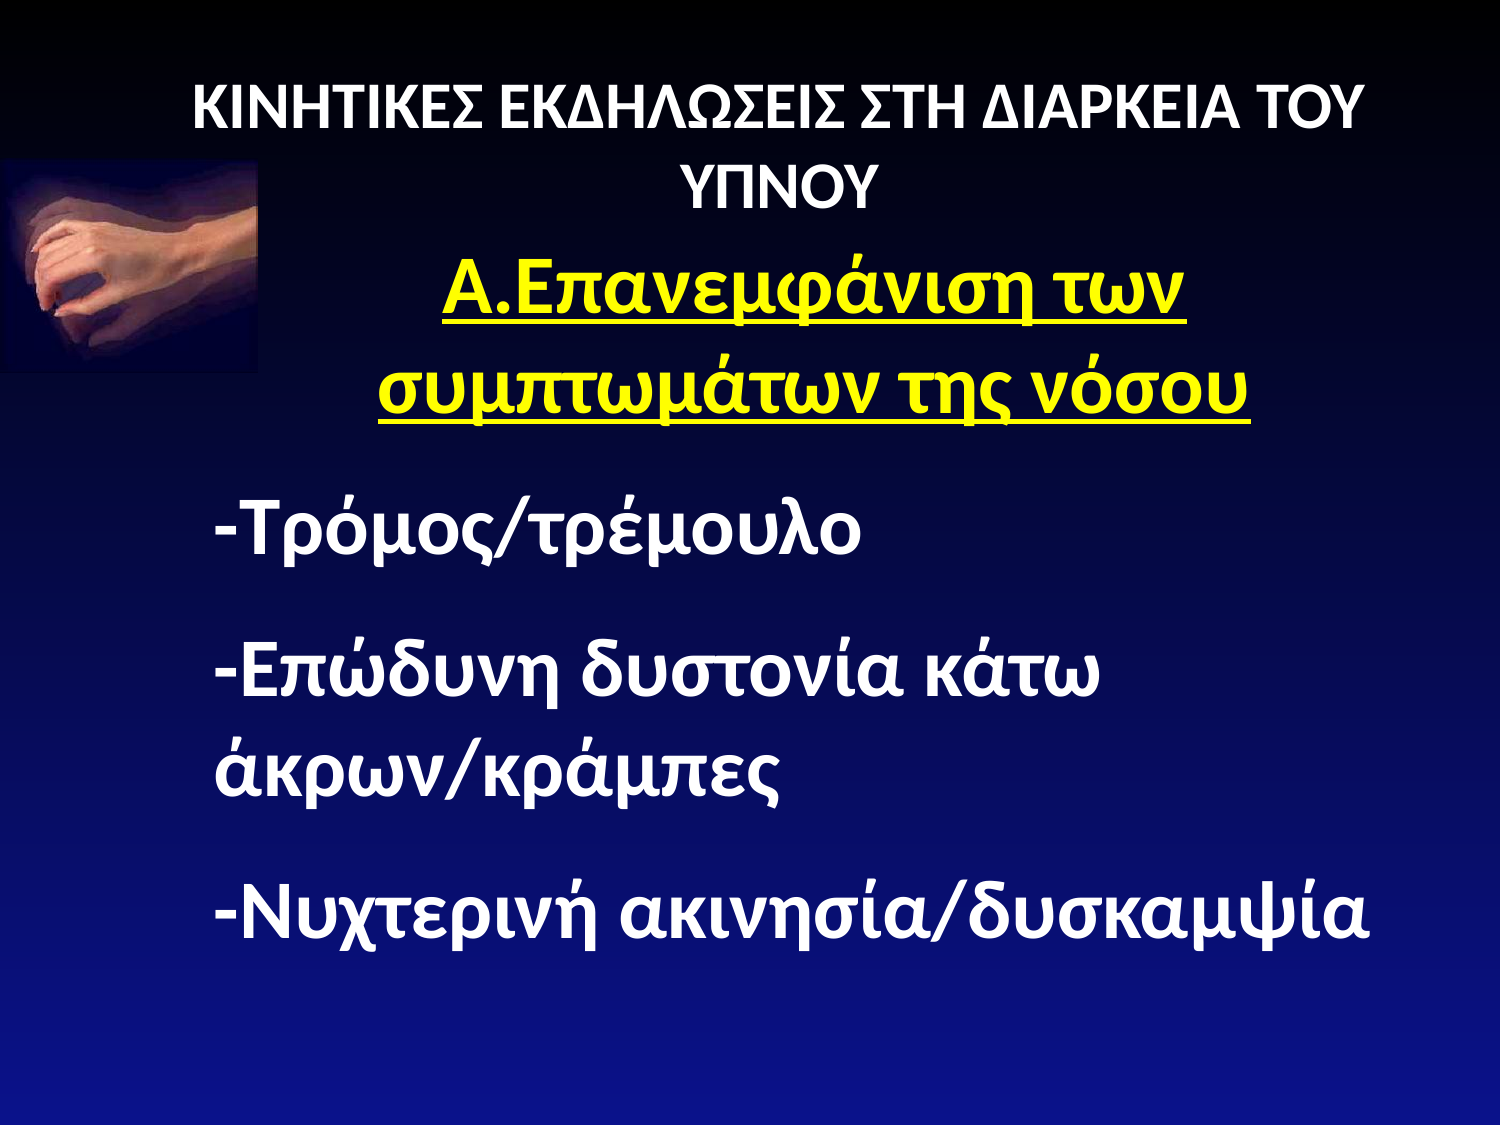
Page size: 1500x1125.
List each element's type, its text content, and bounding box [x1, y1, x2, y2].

picture [0, 157, 258, 373]
text_box Α.Επανεμφάνιση των συμπτωμάτων της νόσου -Τρόμος/τρέμουλο -Επώδυνη δυστονία κάτω άκρων/κράμπες -Νυχτερινή ακινησία/δυσκαμψία [199, 222, 1430, 1062]
text_box ΚΙΝΗΤΙΚΕΣ ΕΚΔΗΛΩΣΕΙΣ ΣΤΗ ΔΙΑΡΚΕΙΑ ΤΟΥ ΥΠΝΟΥ [159, 54, 1400, 222]
